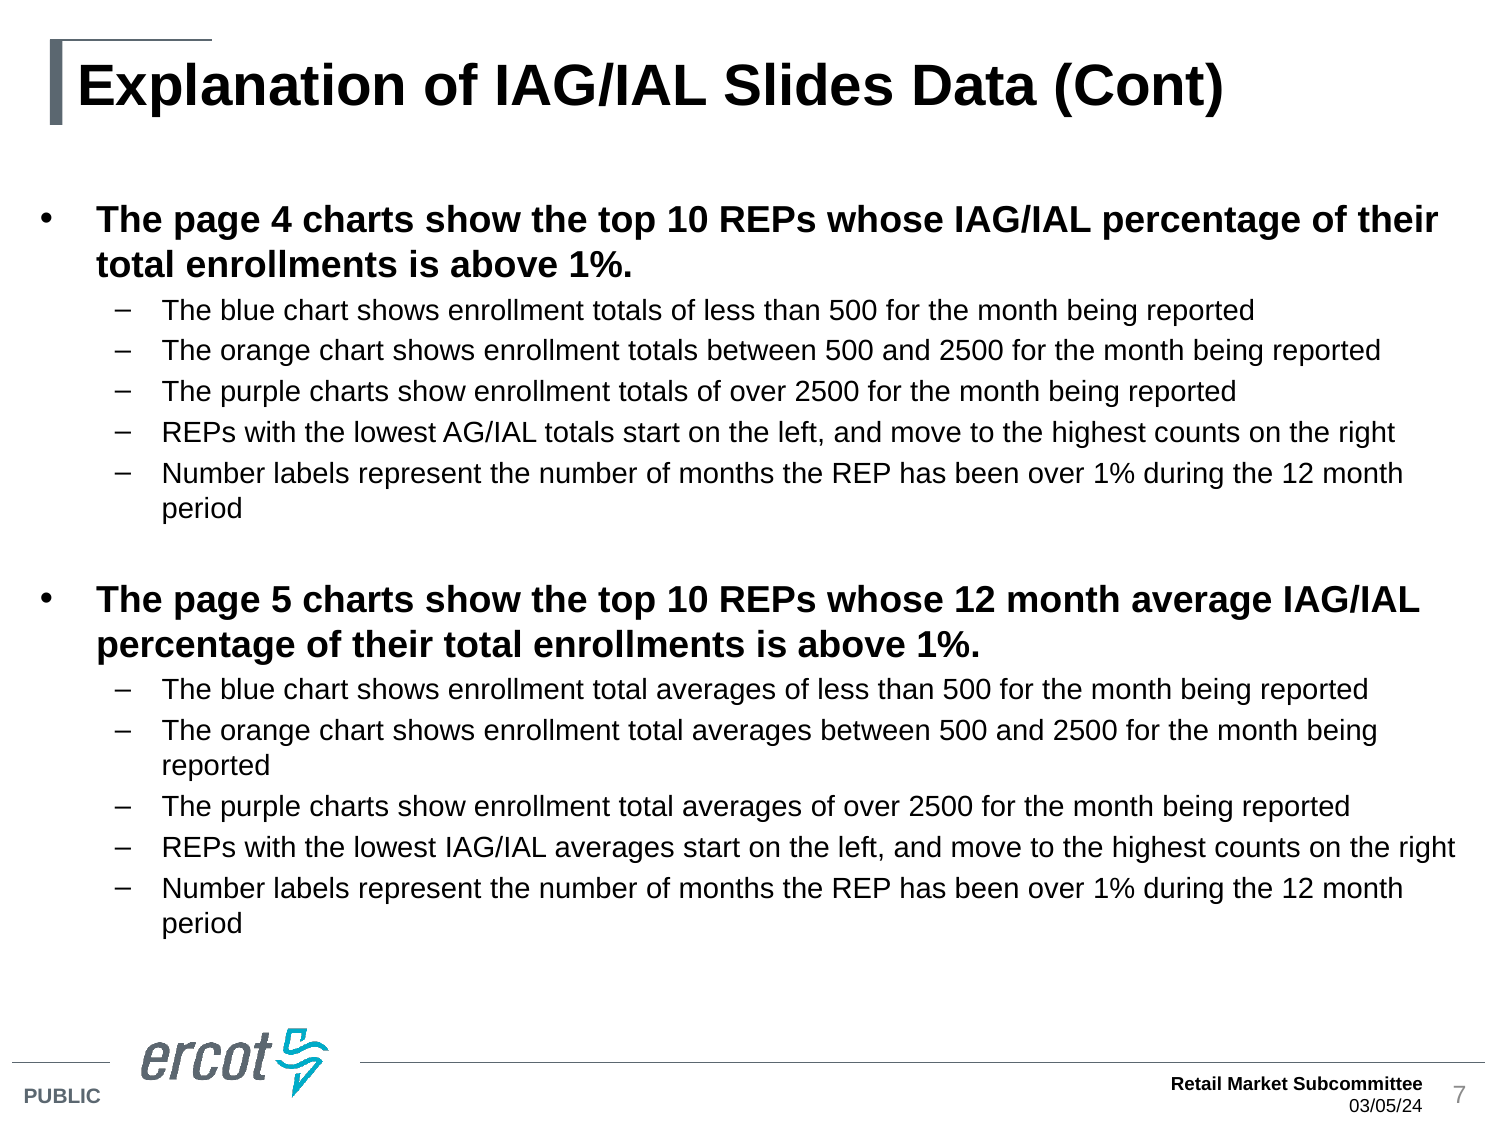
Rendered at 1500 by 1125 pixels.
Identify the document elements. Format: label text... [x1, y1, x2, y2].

text_box Retail Market Subcommittee 03/05/24 [1124, 1064, 1438, 1125]
list The page 4 charts show the top 10 REPs whose IAG/IAL percentage of their total enrollments is above 1%. The blue chart shows enrollment totals of less than 500 for the month being reported The orange chart shows enrollment totals between 500 and 2500 for the month being reported The purple charts show enrollment totals of over 2500 for the month being reported REPs with the lowest AG/IAL totals start on the left, and move to the highest counts on the right Number labels represent the number of months the REP has been over 1% during the 12 month period The page 5 charts show the top 10 REPs whose 12 month average IAG/IAL percentage of their total enrollments is above 1%. The blue chart shows enrollment total averages of less than 500 for the month being reported The orange chart shows enrollment total averages between 500 and 2500 for the month being reported The purple charts show enrollment total averages of over 2500 for the month being reported REPs with the lowest IAG/IAL averages start on the left, and move to the highest counts on the right Number labels represent the number of months the REP has been over 1% during the 12 month period [24, 187, 1475, 963]
slide_number 7 [1438, 1076, 1475, 1112]
picture [137, 1024, 332, 1100]
title Explanation of IAG/IAL Slides Data (Cont) [62, 39, 1450, 138]
